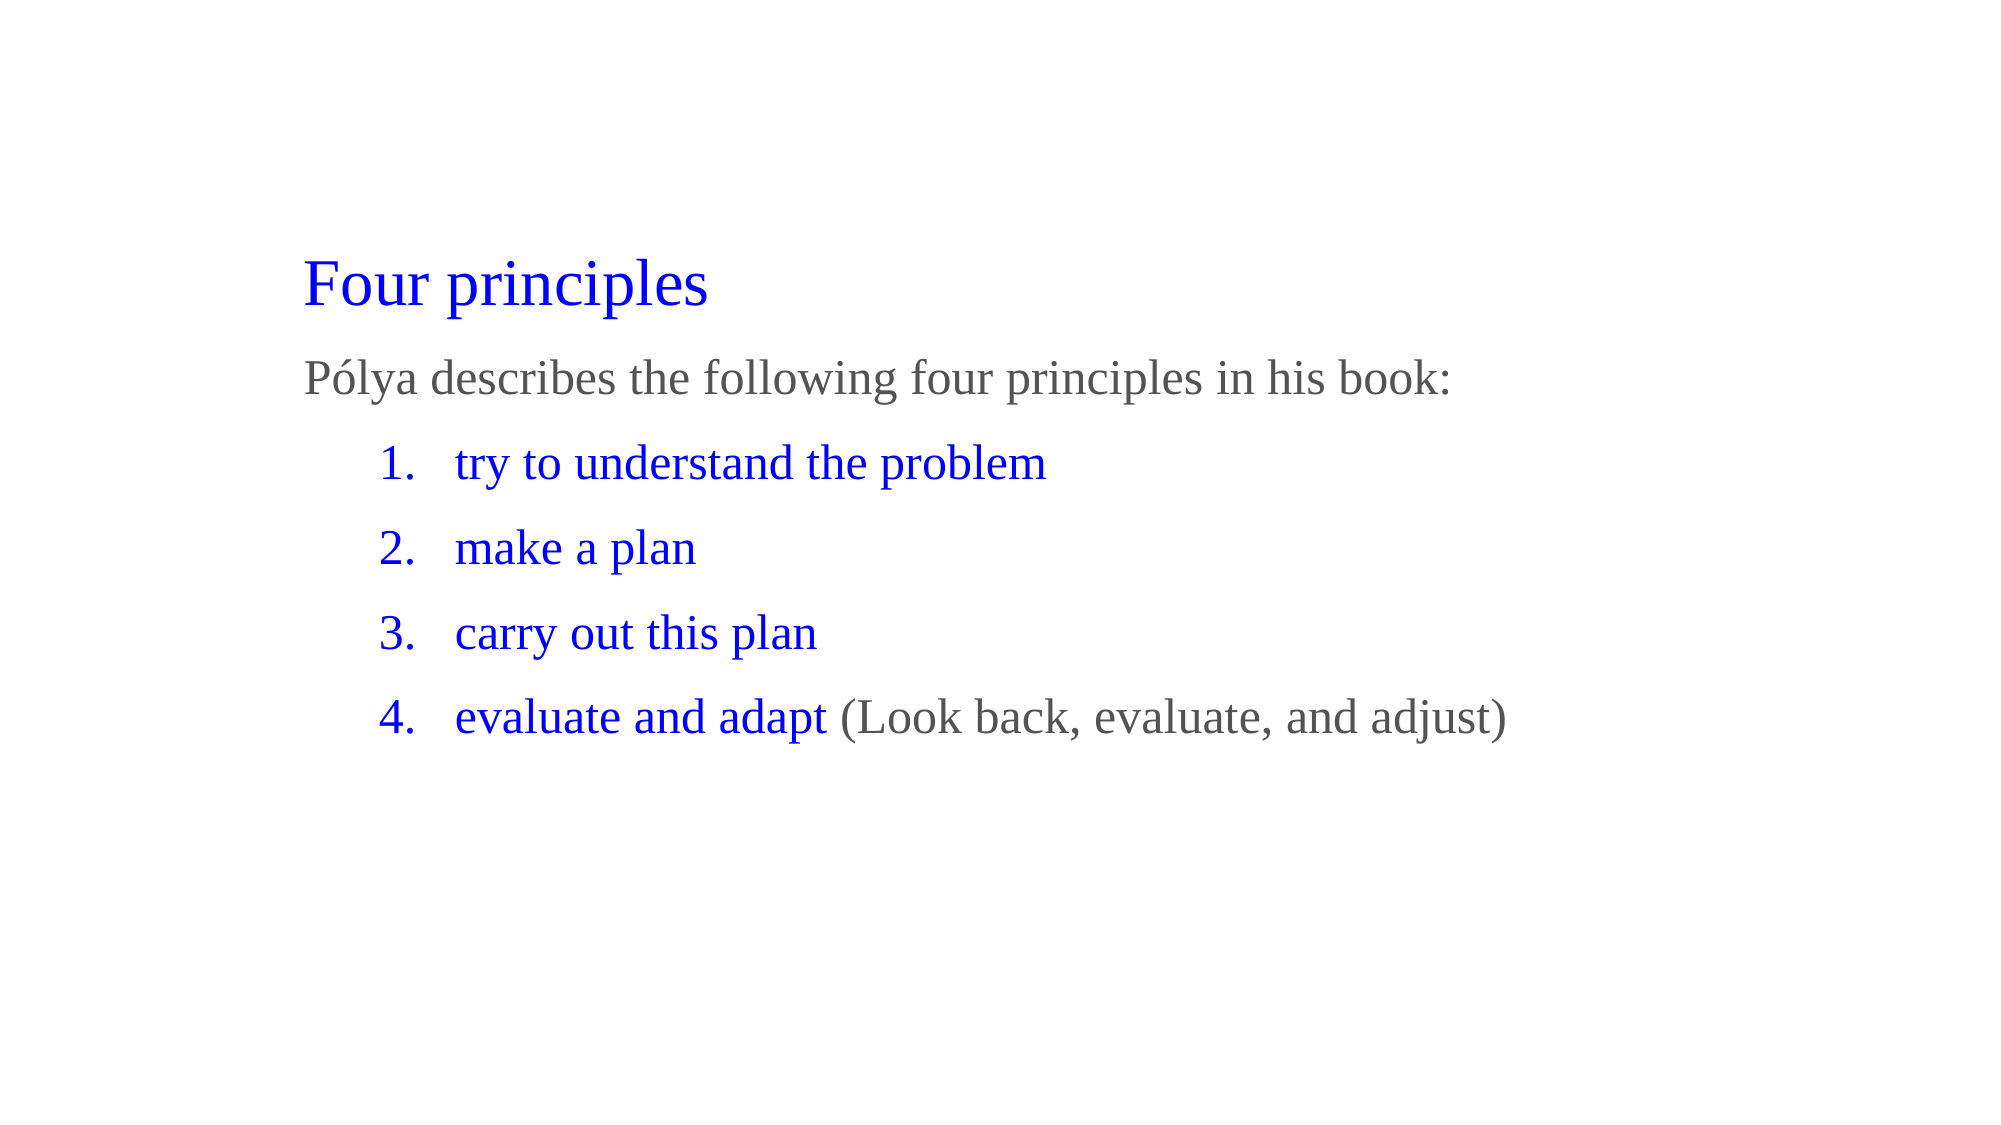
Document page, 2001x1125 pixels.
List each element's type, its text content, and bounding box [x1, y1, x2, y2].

text_box Four principles Pólya describes the following four principles in his book: try to understand the problem make a plan carry out this plan evaluate and adapt (Look back, evaluate, and adjust) [289, 231, 1535, 752]
